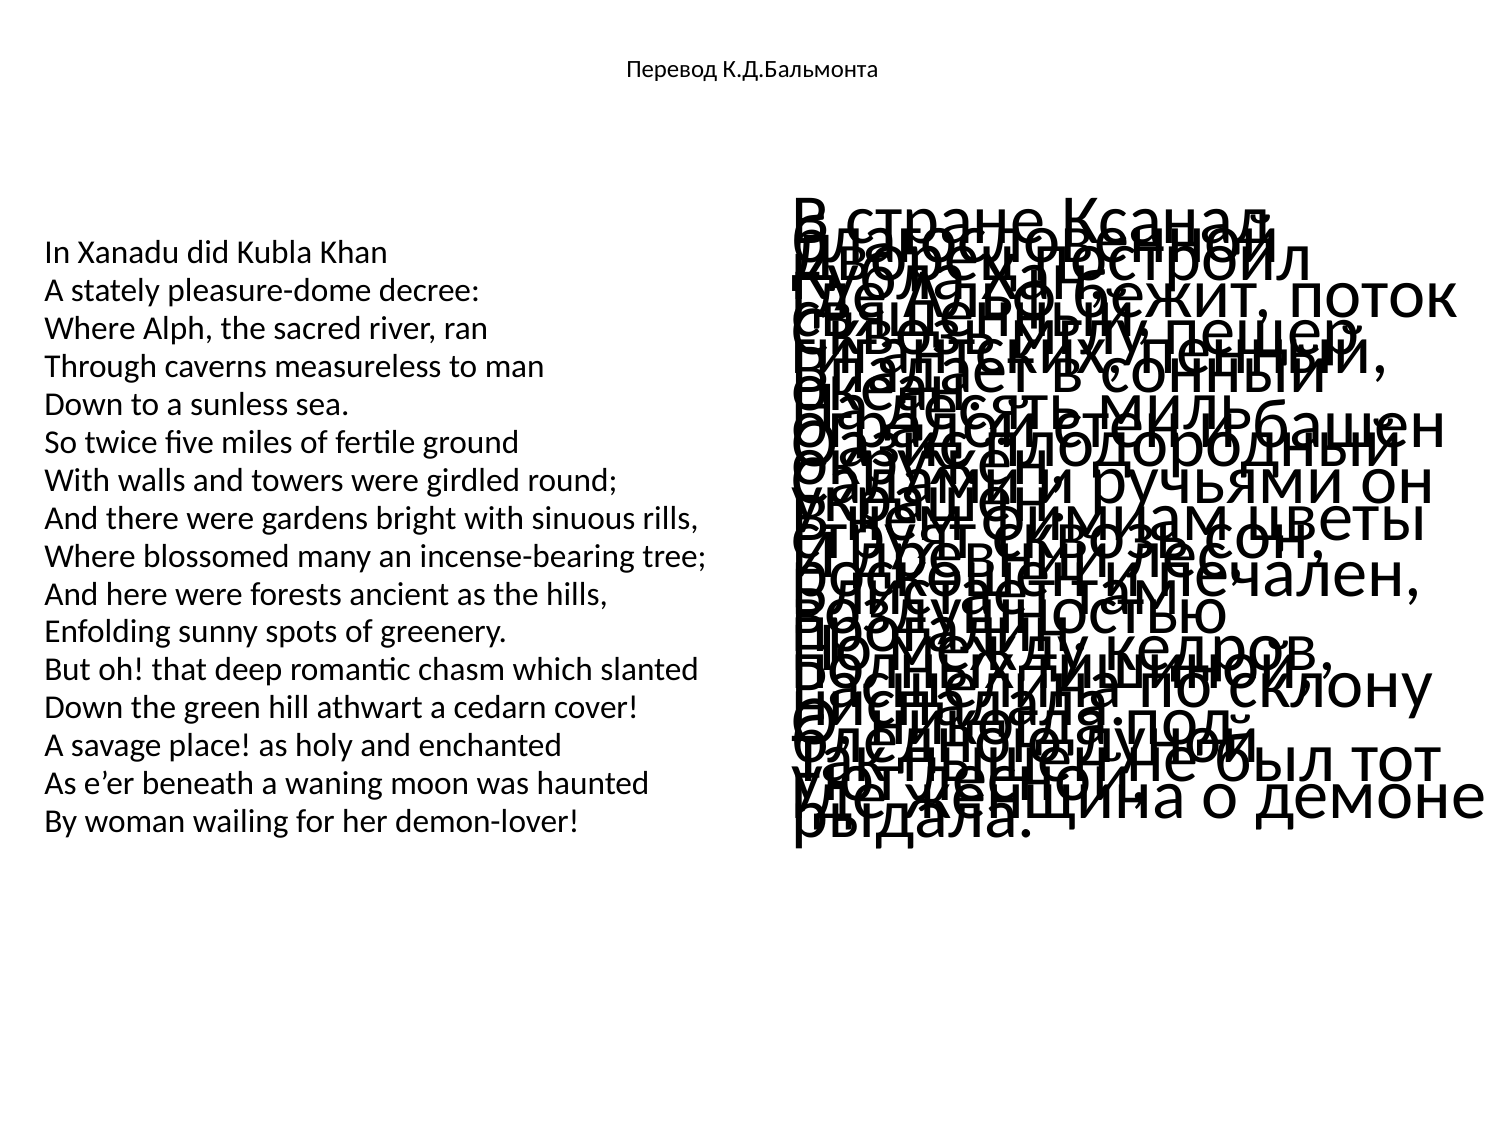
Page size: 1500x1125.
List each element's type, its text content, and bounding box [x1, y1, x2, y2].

list In Xanadu did Kubla Khan A stately pleasure-dome decree: Where Alph, the sacred river, ran Through caverns measureless to man Down to a sunless sea. So twice five miles of fertile ground With walls and towers were girdled round; And there were gardens bright with sinuous rills, Where blossomed many an incense-bearing tree; And here were forests ancient as the hills, Enfolding sunny spots of greenery. But oh! that deep romantic chasm which slanted Down the green hill athwart a cedarn cover! A savage place! as holy and enchanted As e’er beneath a waning moon was haunted By woman wailing for her demon-lover! [29, 231, 786, 1024]
title Перевод К.Д.Бальмонта [75, 45, 1436, 90]
list В стране Ксанад благословенной Дворец построил Кубла Хан, Где Альф бежит, поток священный, Сквозь мглу пещер гигантских, пенный, Впадает в сонный океан. На десять миль оградой стен и башен Оазис плодородный окружён, Садами и ручьями он украшен. В нем фимиам цветы струят сквозь сон, И древний лес, роскошен и печален, Блистает там воздушностью прогалин. Но между кедров, полных тишиной, Расщелина по склону ниспадала. О, никогда под бледною луной Так пышен не был тот уют лесной, Где женщина о демоне рыдала. [776, 231, 1500, 882]
